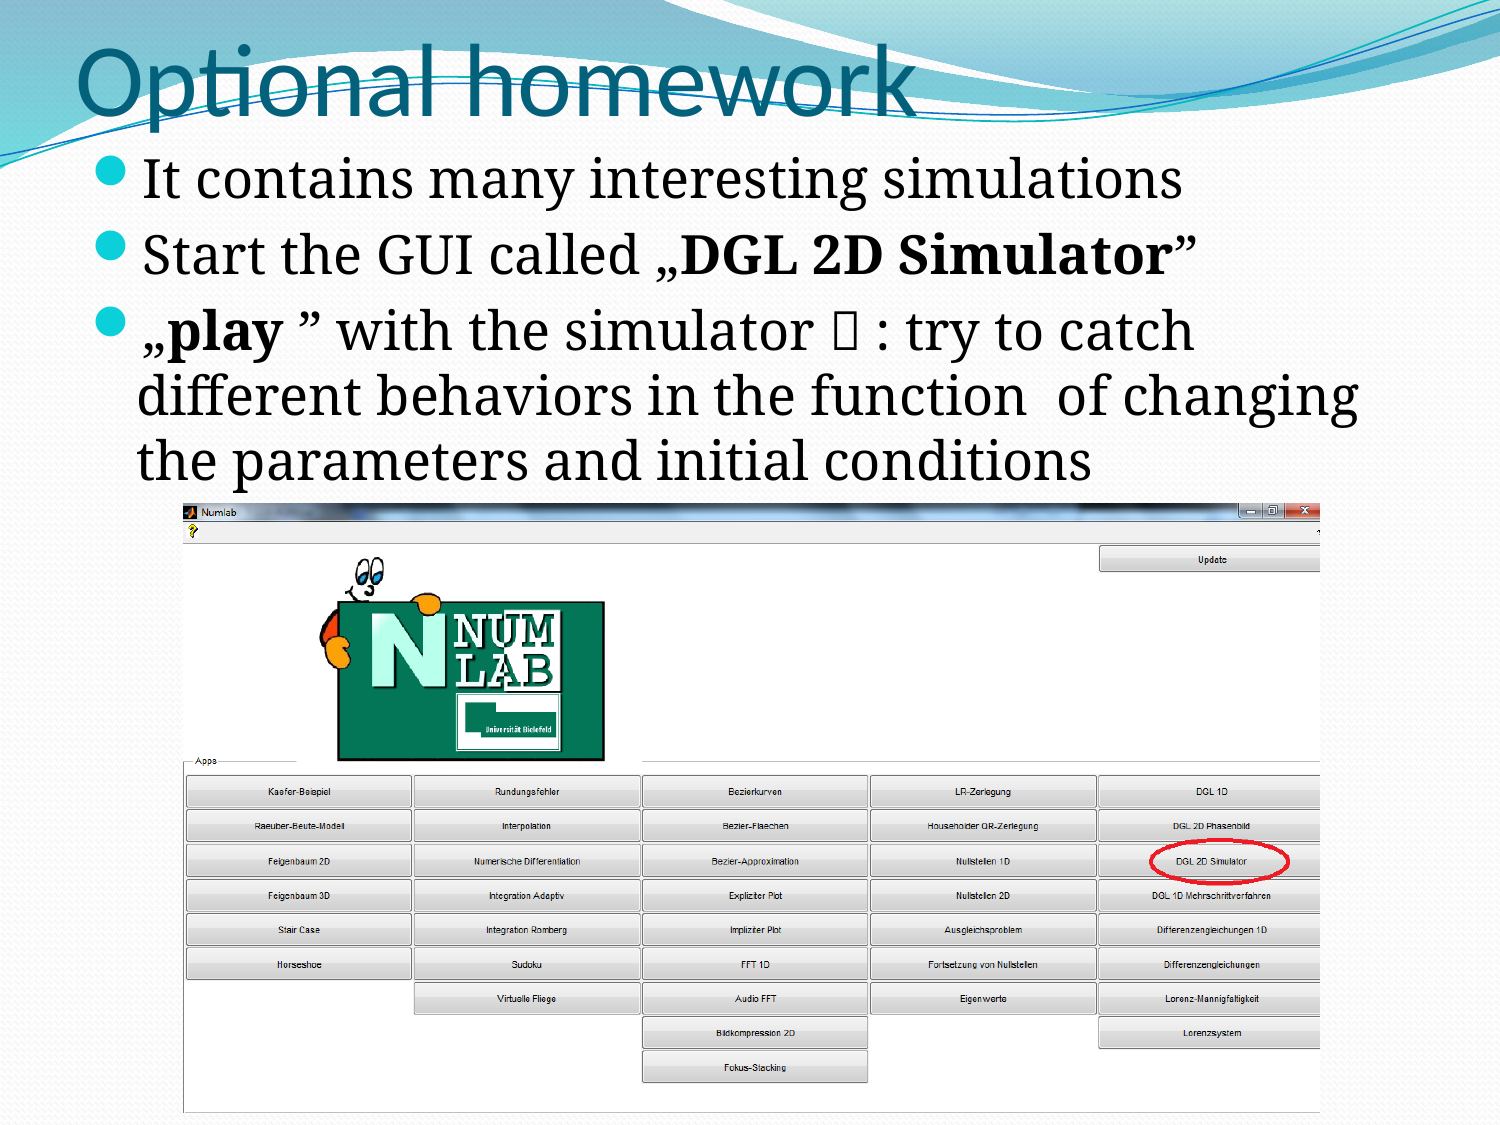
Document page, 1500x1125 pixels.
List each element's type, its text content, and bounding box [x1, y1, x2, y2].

picture [182, 503, 1320, 1113]
title Optional homework [75, 0, 1425, 138]
list It contains many interesting simulations Start the GUI called „DGL 2D Simulator” „play ” with the simulator  : try to catch different behaviors in the function of changing the parameters and initial conditions [76, 137, 1427, 858]
